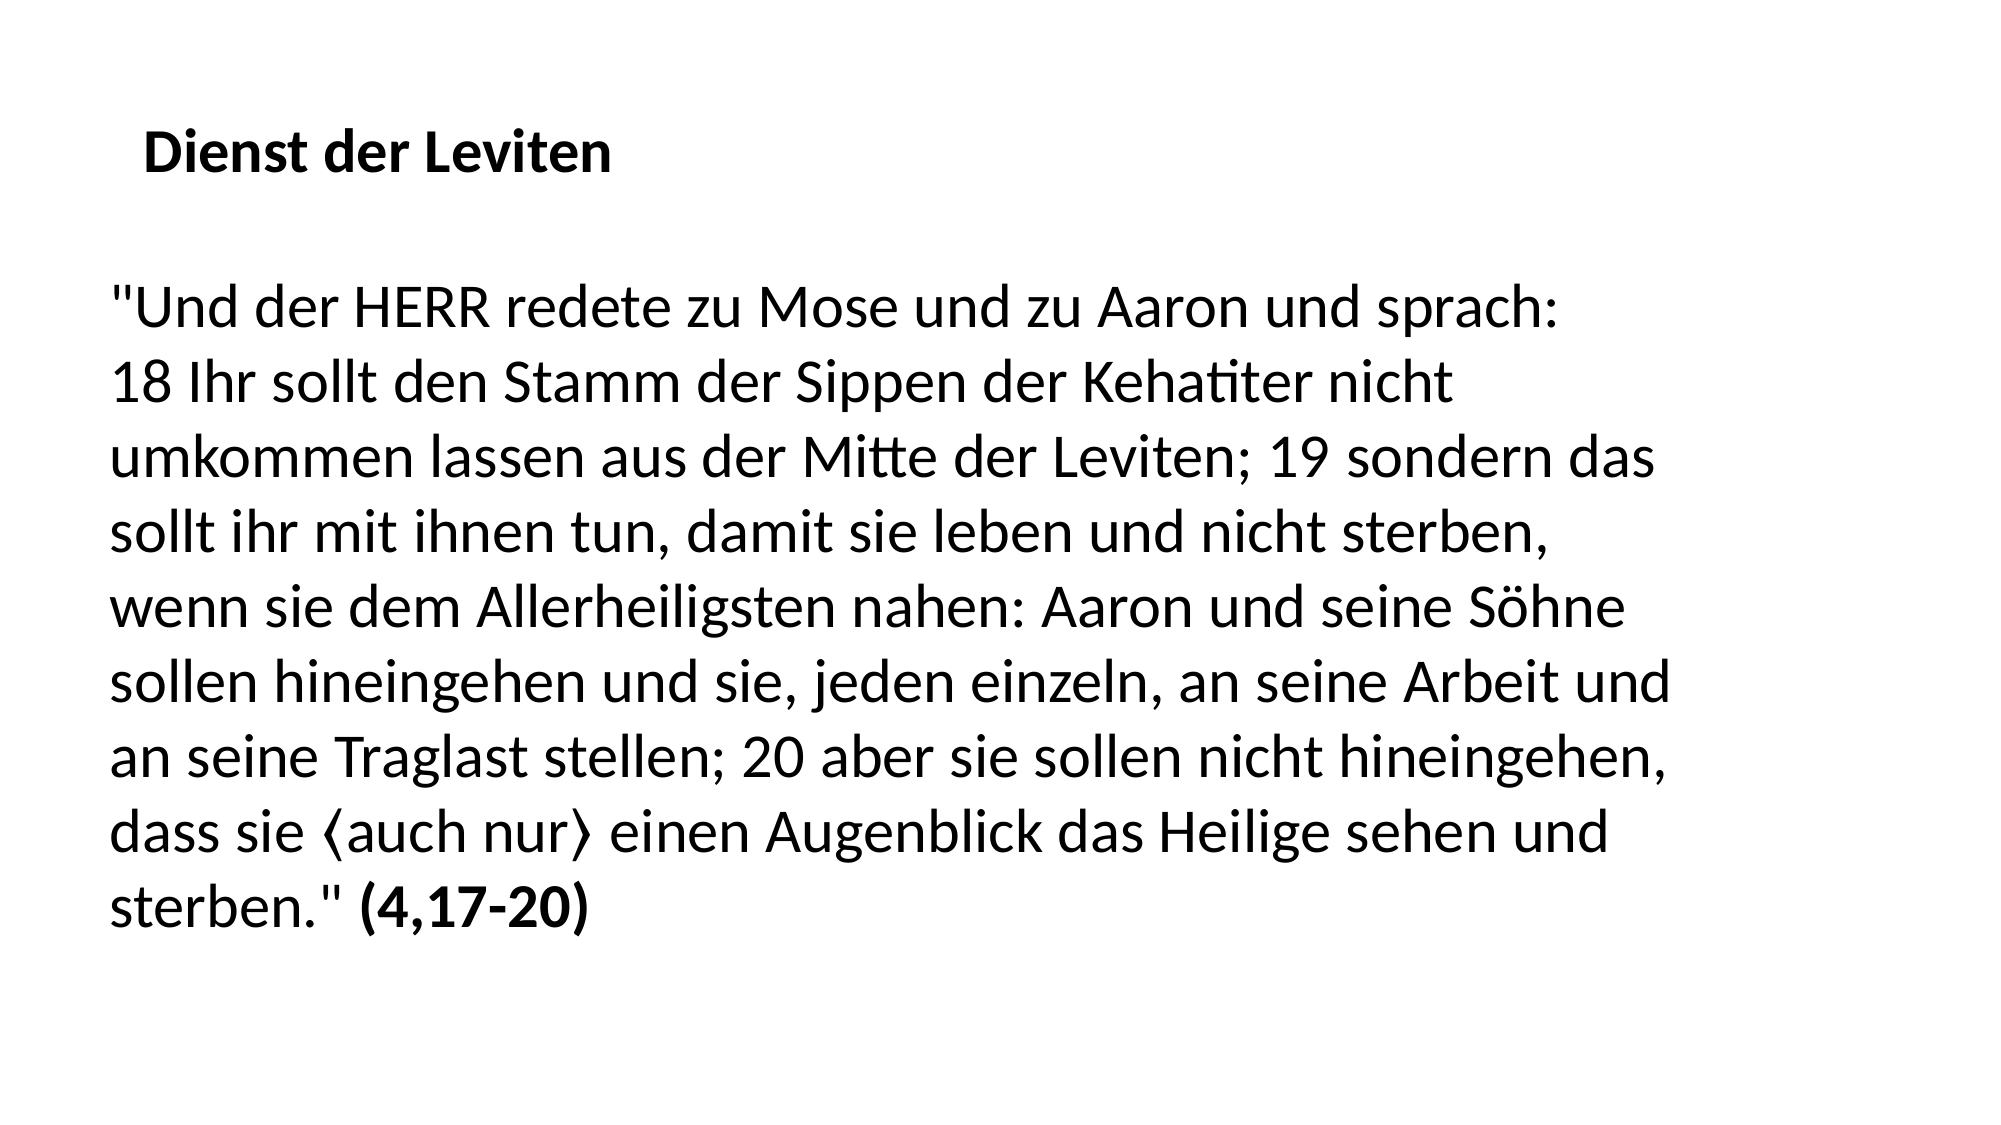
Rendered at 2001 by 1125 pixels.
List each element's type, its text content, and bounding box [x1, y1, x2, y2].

text_box "Und der HERR redete zu Mose und zu Aaron und sprach: 18 Ihr sollt den Stamm der Sippen der Kehatiter nicht umkommen lassen aus der Mitte der Leviten; 19 sondern das sollt ihr mit ihnen tun, damit sie leben und nicht sterben, wenn sie dem Allerheiligsten nahen: Aaron und seine Söhne sollen hineingehen und sie, jeden einzeln, an seine Arbeit und an seine Traglast stellen; 20 aber sie sollen nicht hineingehen, dass sie ⟨auch nur⟩ einen Augenblick das Heilige sehen und sterben." (4,17-20) [95, 257, 1713, 947]
text_box Dienst der Leviten [128, 97, 1022, 193]
